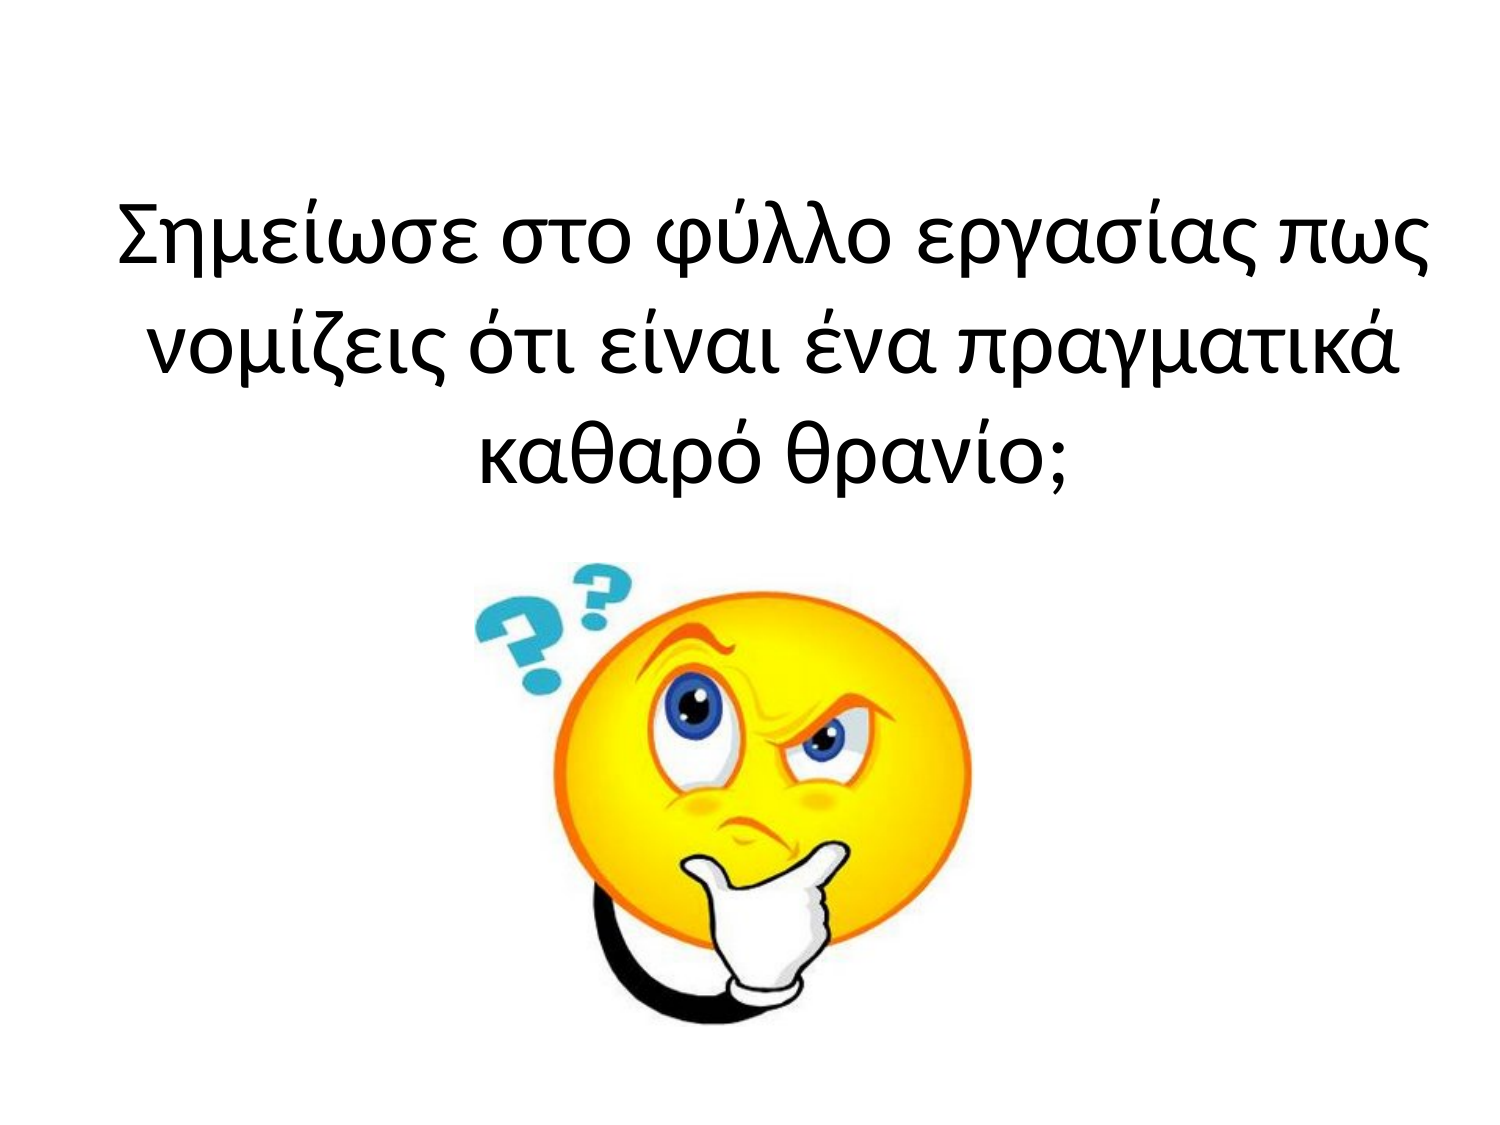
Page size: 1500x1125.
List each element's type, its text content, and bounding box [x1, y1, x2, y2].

picture [474, 562, 975, 1027]
title Σημείωσε στο φύλλο εργασίας πως νομίζεις ότι είναι ένα πραγματικά καθαρό θρανίο; [76, 54, 1473, 620]
